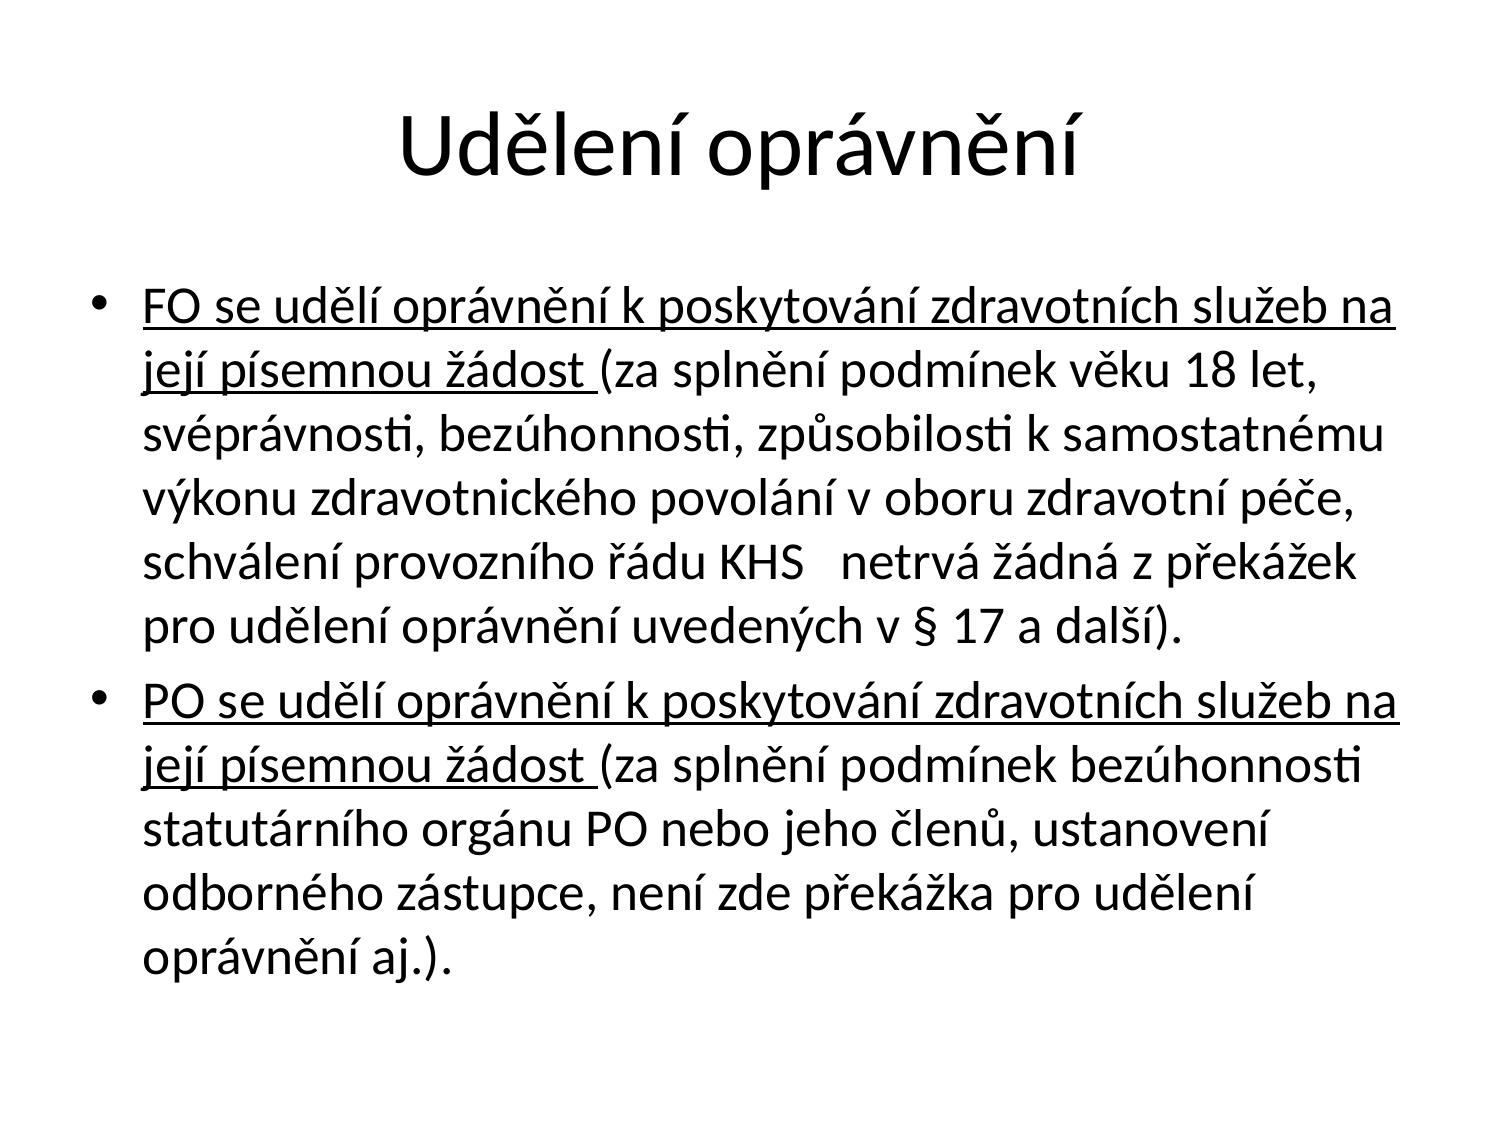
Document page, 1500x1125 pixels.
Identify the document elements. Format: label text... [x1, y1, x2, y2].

list FO se udělí oprávnění k poskytování zdravotních služeb na její písemnou žádost (za splnění podmínek věku 18 let, svéprávnosti, bezúhonnosti, způsobilosti k samostatnému výkonu zdravotnického povolání v oboru zdravotní péče, schválení provozního řádu KHS netrvá žádná z překážek pro udělení oprávnění uvedených v § 17 a další). PO se udělí oprávnění k poskytování zdravotních služeb na její písemnou žádost (za splnění podmínek bezúhonnosti statutárního orgánu PO nebo jeho členů, ustanovení odborného zástupce, není zde překážka pro udělení oprávnění aj.). [75, 262, 1425, 1005]
title Udělení oprávnění [75, 45, 1425, 233]
